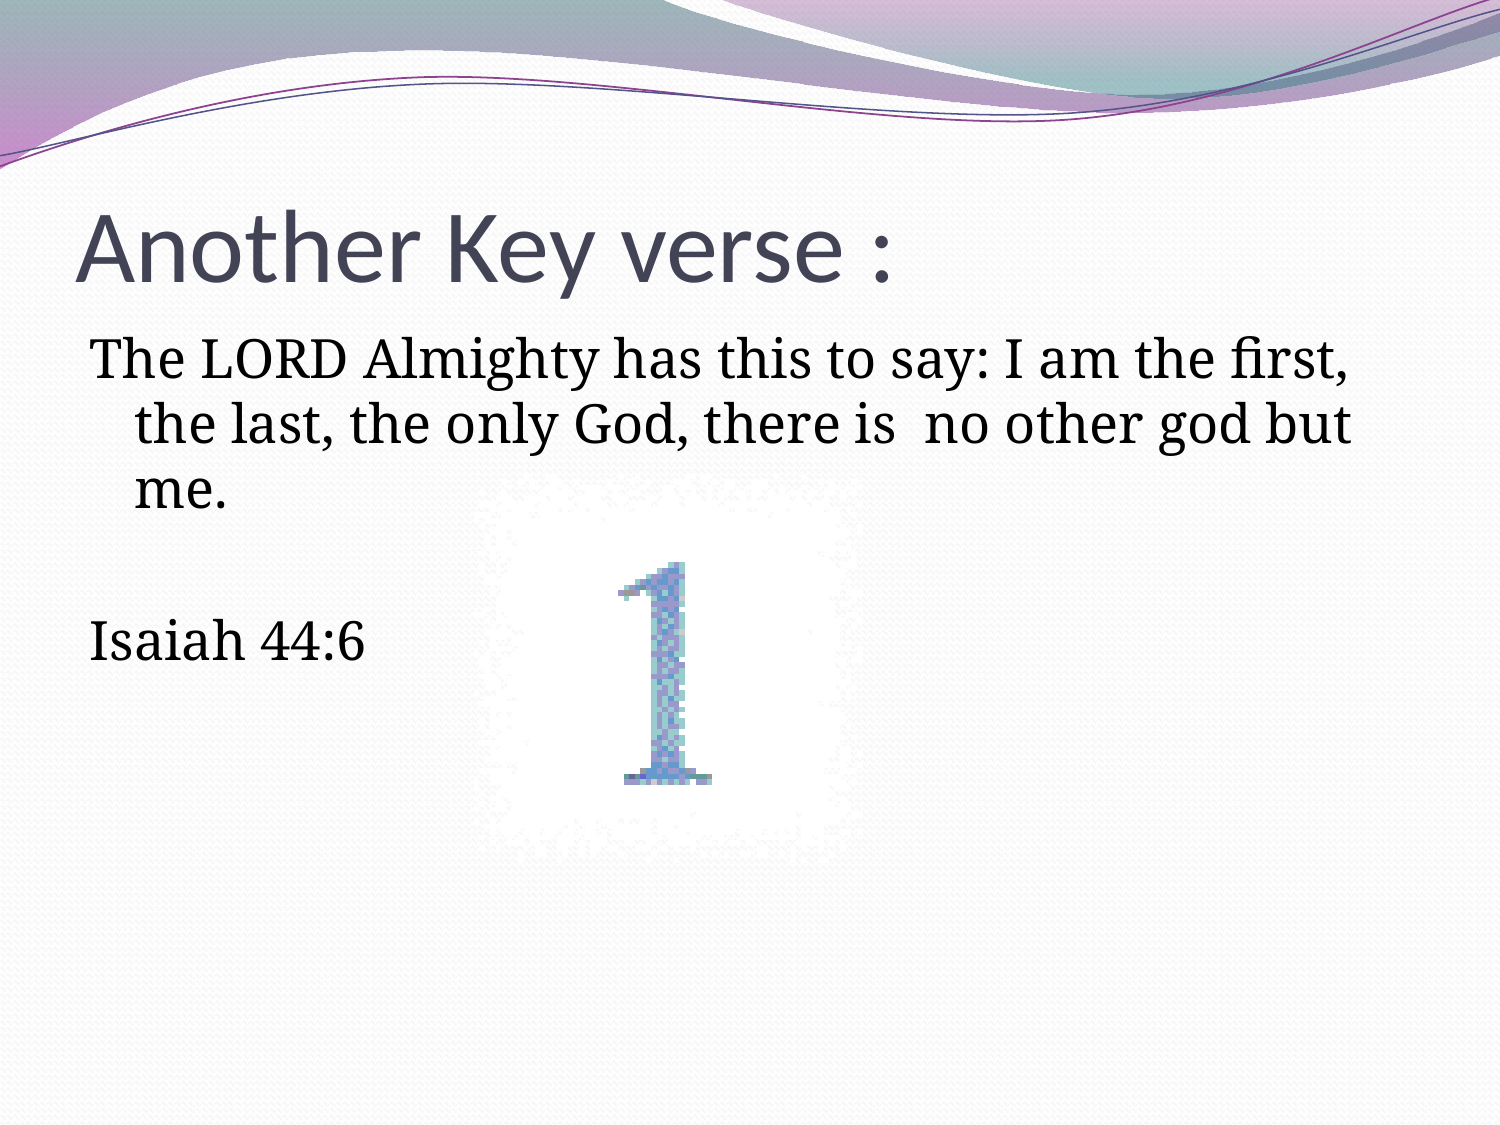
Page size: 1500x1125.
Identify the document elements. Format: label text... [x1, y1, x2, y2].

title Another Key verse : [75, 115, 1425, 303]
list The LORD Almighty has this to say: I am the first, the last, the only God, there is no other god but me. Isaiah 44:6 [75, 317, 1425, 1038]
picture [474, 474, 863, 863]
